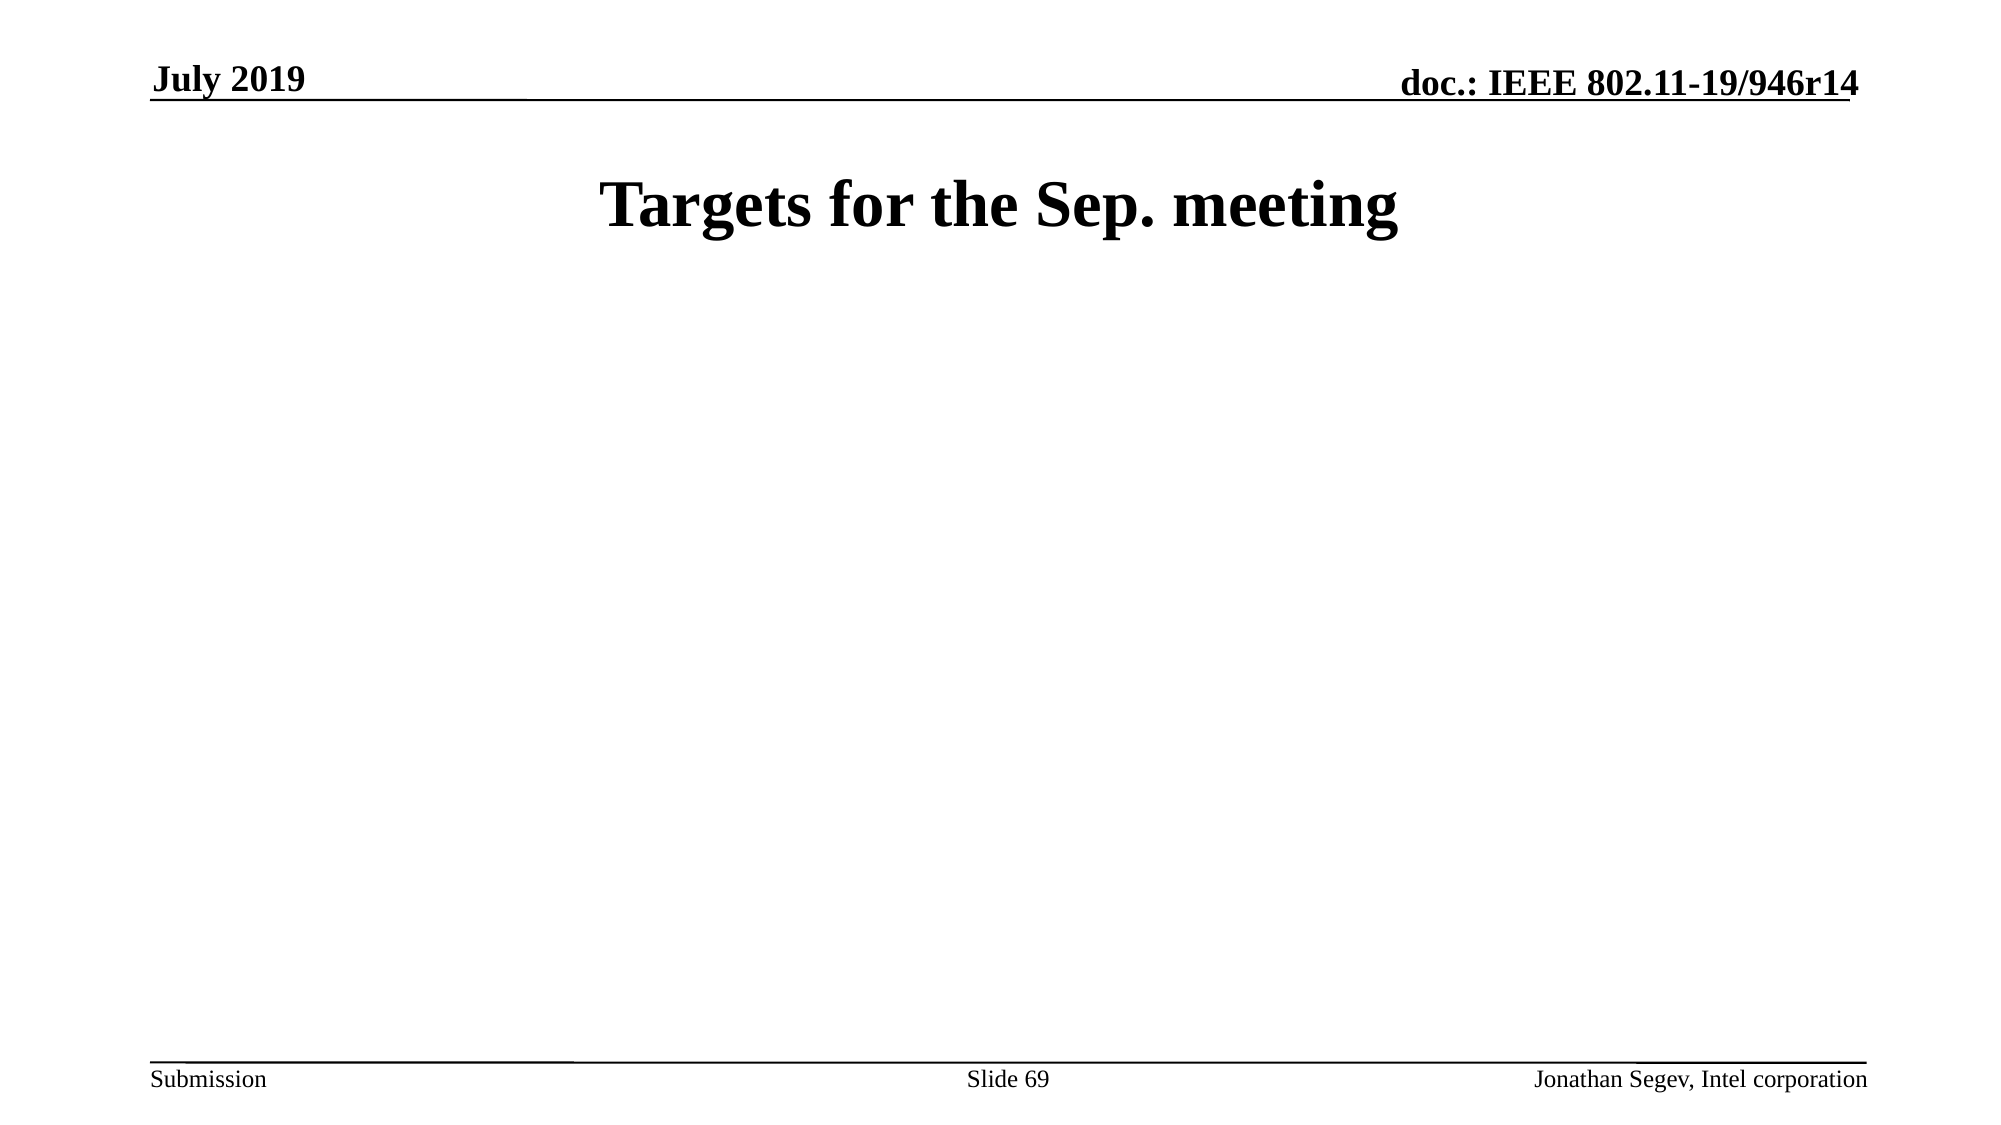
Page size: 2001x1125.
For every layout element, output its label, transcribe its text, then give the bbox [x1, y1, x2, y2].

footer Jonathan Segev, Intel corporation [1171, 1061, 1869, 1093]
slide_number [152, 54, 563, 100]
title Targets for the Sep. meeting [149, 112, 1850, 288]
slide_number Slide 69 [950, 1061, 1067, 1123]
